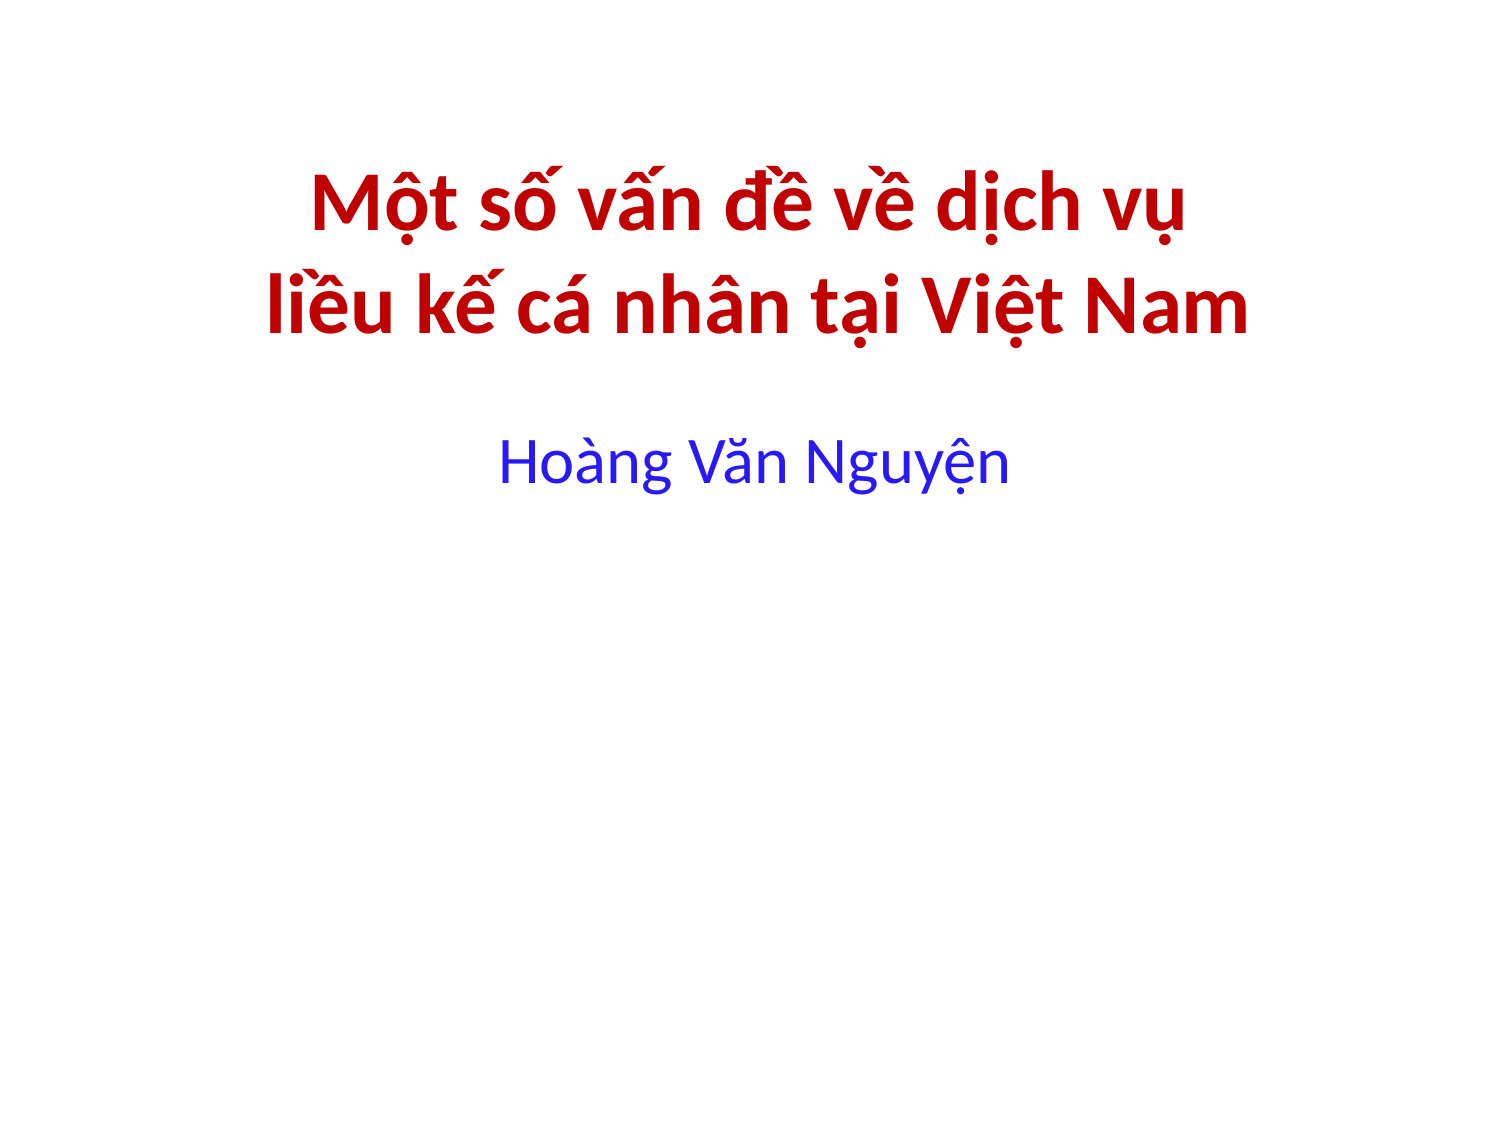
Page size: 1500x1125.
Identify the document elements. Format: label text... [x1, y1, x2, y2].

subtitle Hoàng Văn Nguyện [230, 408, 1281, 563]
title Một số vấn đề về dịch vụ liều kế cá nhân tại Việt Nam [112, 137, 1388, 461]
